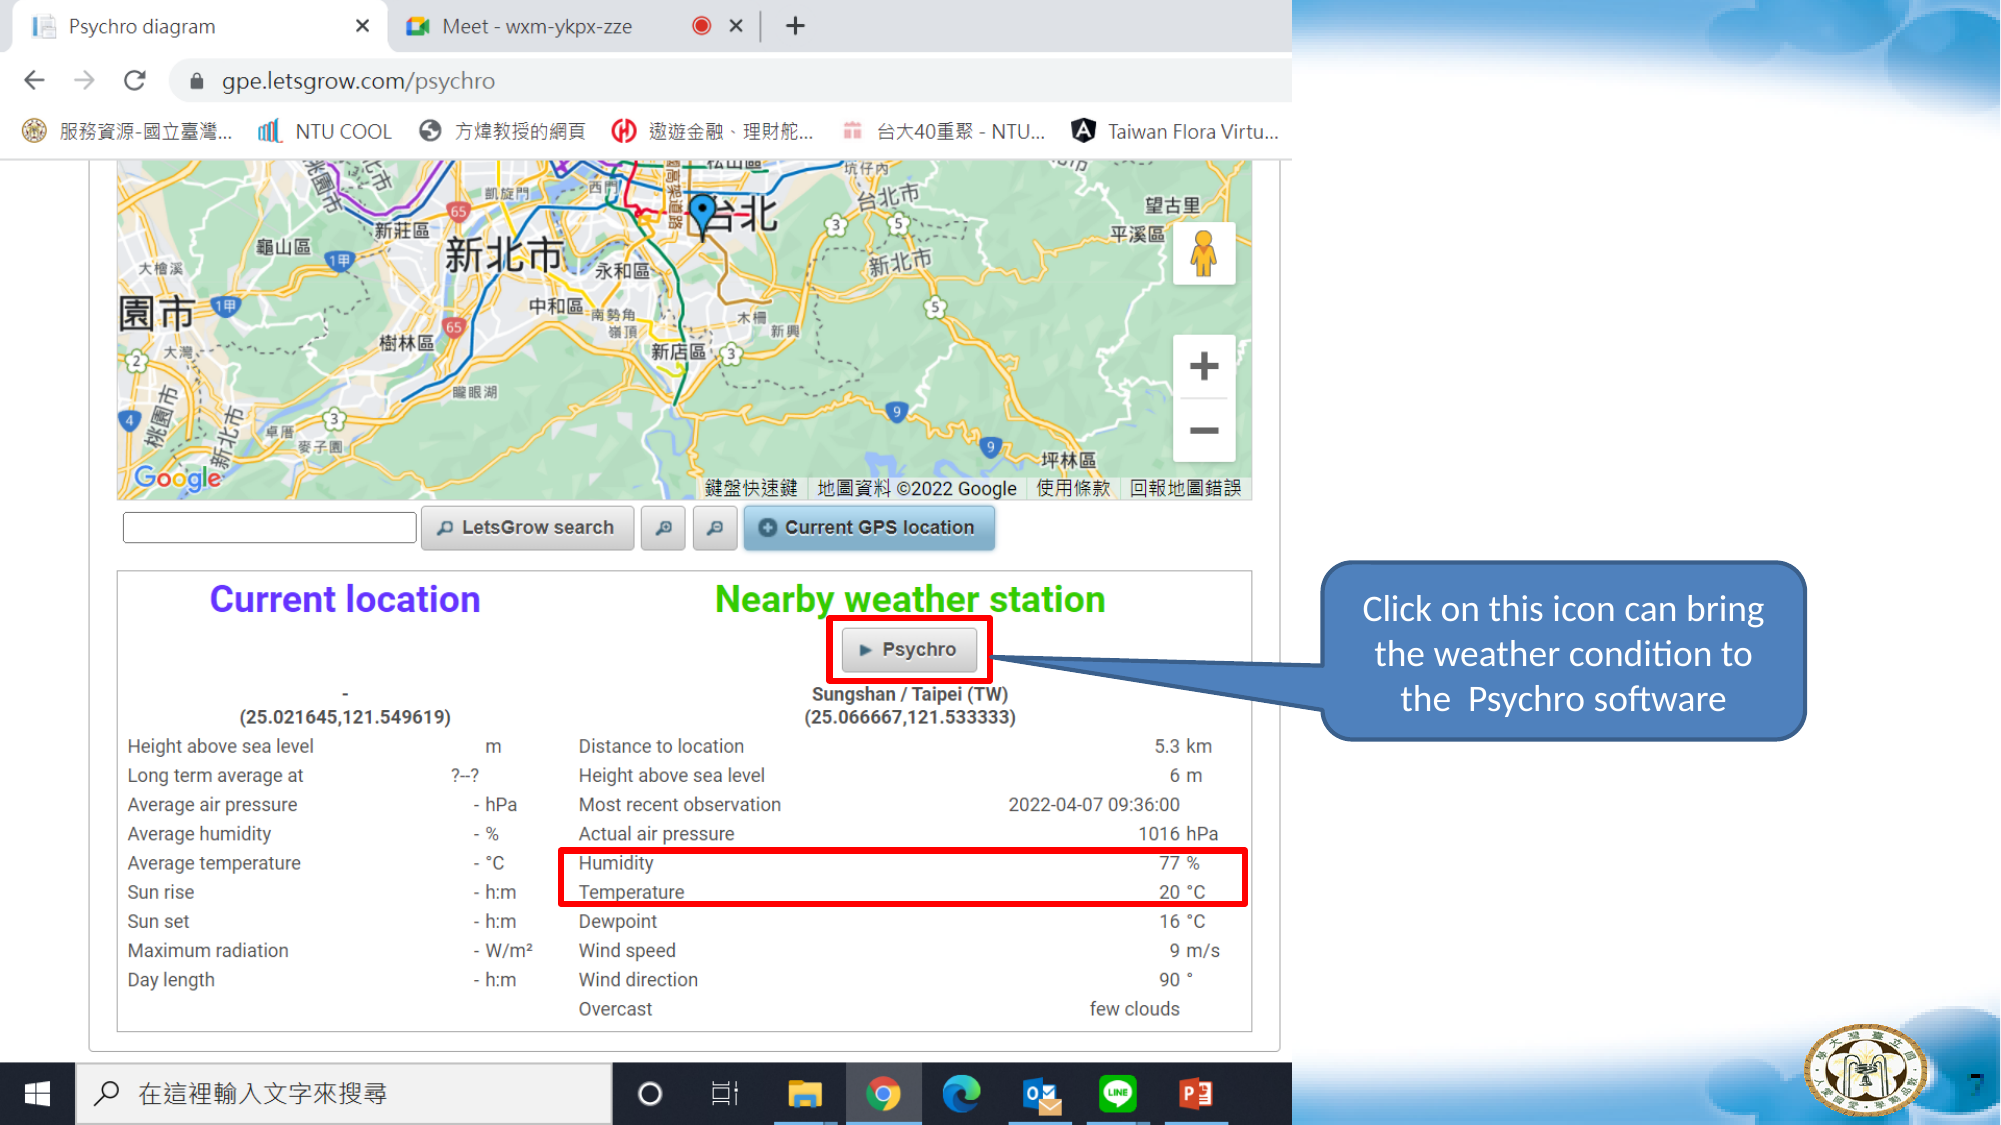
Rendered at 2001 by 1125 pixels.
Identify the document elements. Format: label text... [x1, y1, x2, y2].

picture [0, 0, 2001, 1125]
text_box Click on this icon can bring the weather condition to the Psychro software [1296, 560, 1808, 742]
